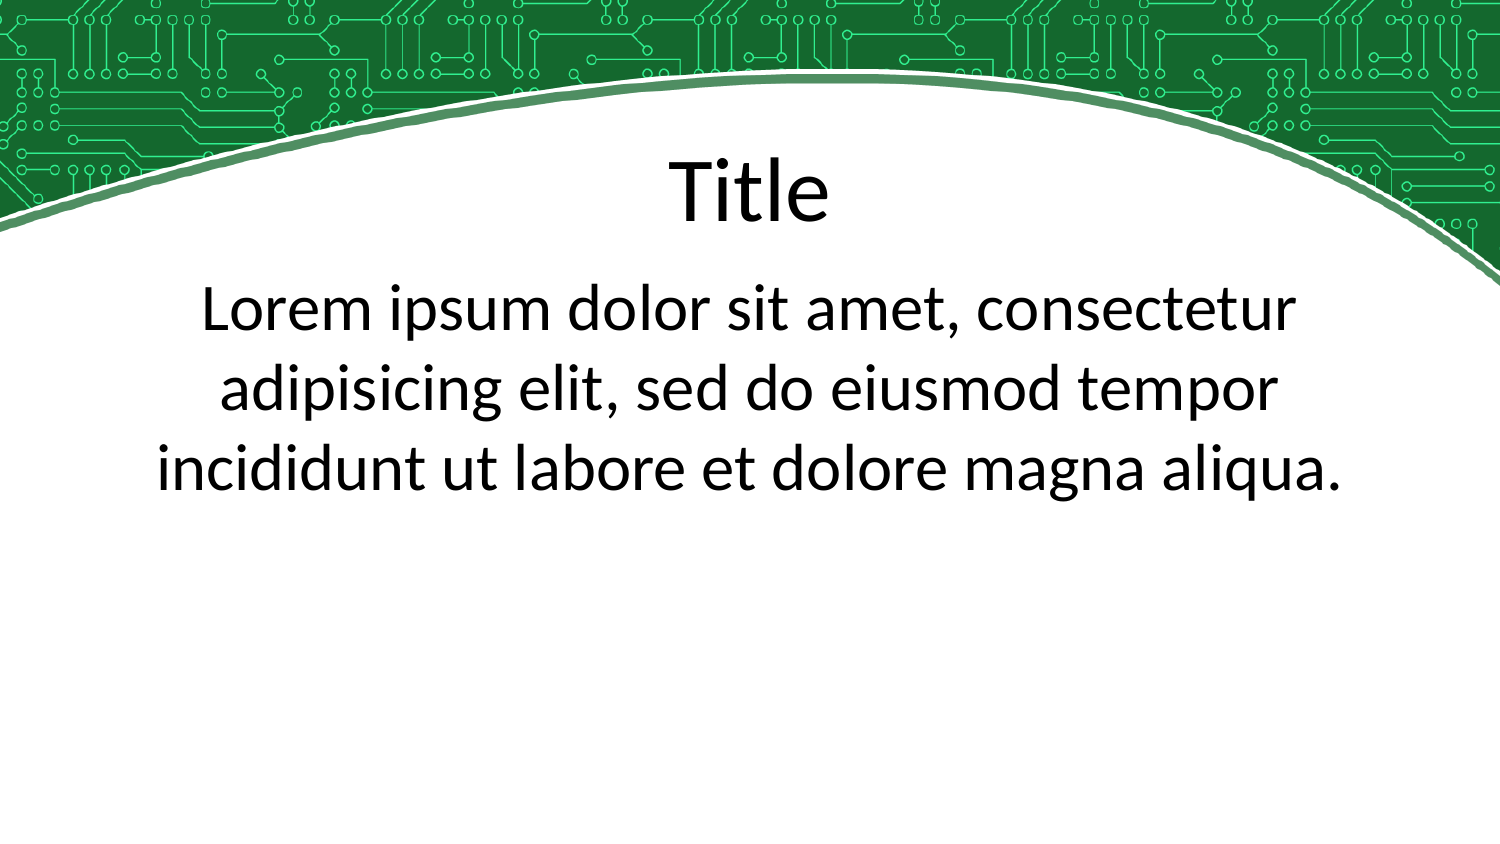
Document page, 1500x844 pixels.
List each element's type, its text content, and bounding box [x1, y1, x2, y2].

picture [0, 0, 1500, 844]
title Title [75, 114, 1425, 256]
list Lorem ipsum dolor sit amet, consectetur adipisicing elit, sed do eiusmod tempor incididunt ut labore et dolore magna aliqua. [75, 256, 1425, 754]
